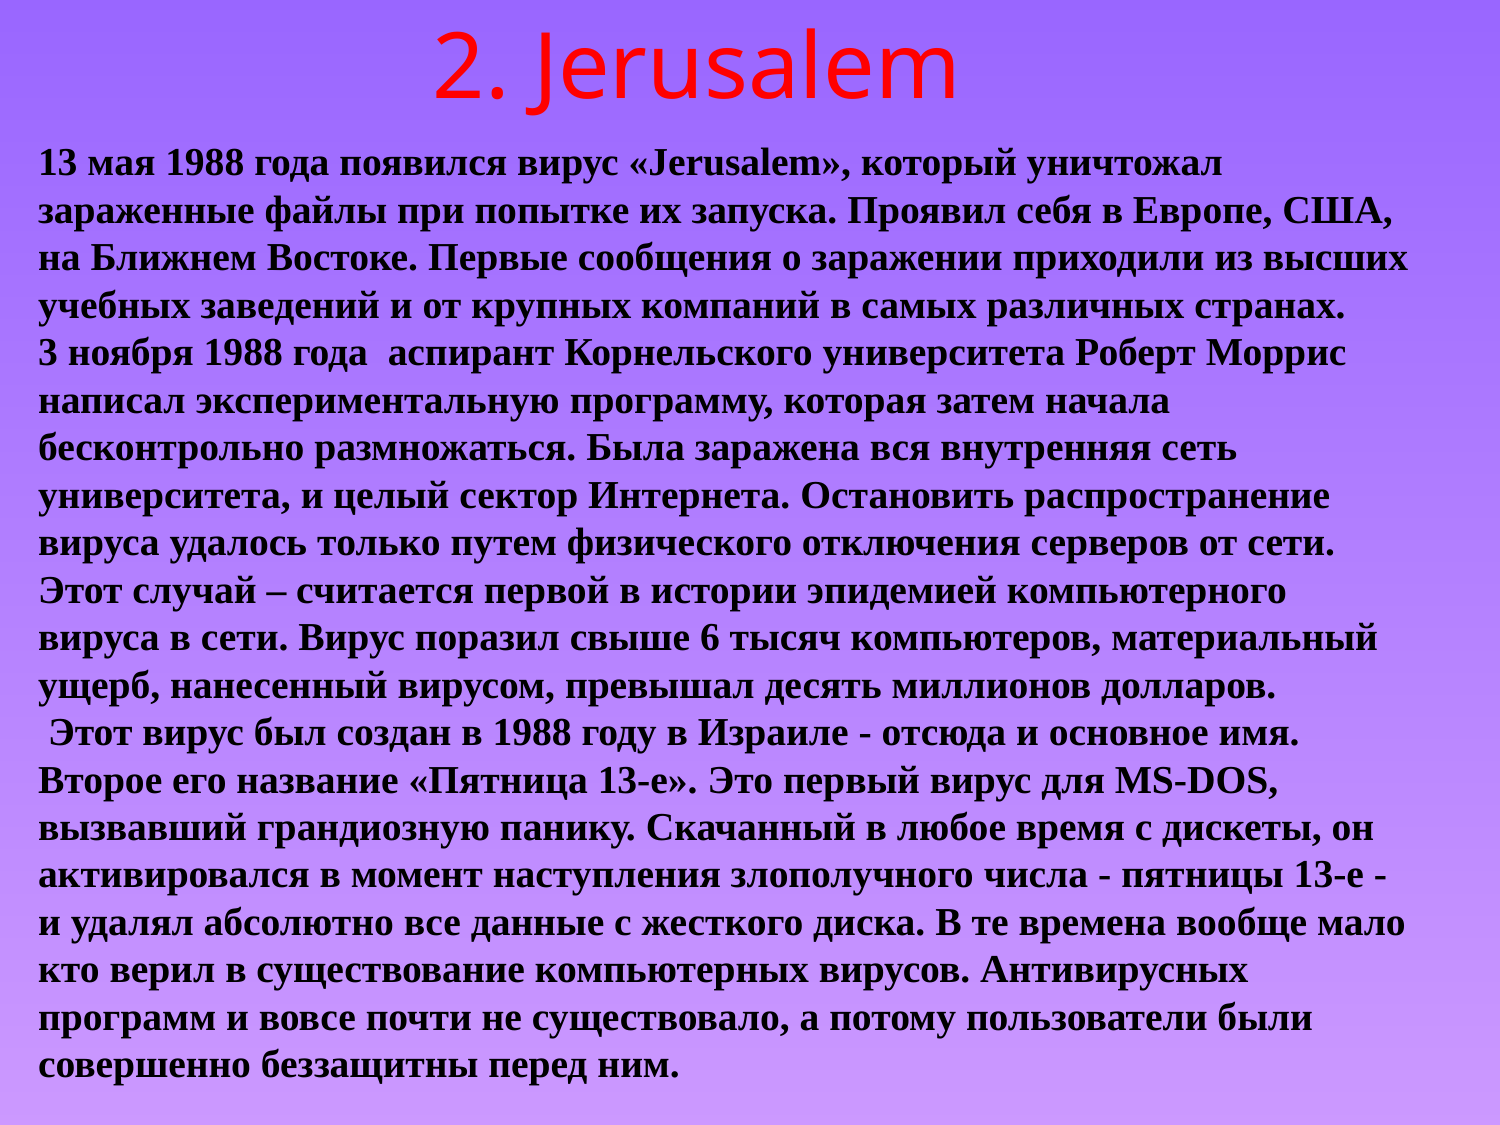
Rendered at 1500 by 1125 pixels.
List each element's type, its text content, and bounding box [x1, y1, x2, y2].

text_box 2. Jerusalem [128, 0, 1289, 125]
text_box 13 мая 1988 года появился вирус «Jerusalem», который уничтожал зараженные файлы при попытке их запуска. Проявил себя в Европе, США, на Ближнем Востоке. Первые сообщения о заражении приходили из высших учебных заведений и от крупных компаний в самых различных странах. 3 ноября 1988 года аспирант Корнельского университета Роберт Моррис написал экспериментальную программу, которая затем начала бесконтрольно размножаться. Была заражена вся внутренняя сеть университета, и целый сектор Интернета. Остановить распространение вируса удалось только путем физического отключения серверов от сети. Этот случай – считается первой в истории эпидемией компьютерного вируса в сети. Вирус поразил свыше 6 тысяч компьютеров, материальный ущерб, нанесенный вирусом, превышал десять миллионов долларов. Этот вирус был создан в 1988 году в Израиле - отсюда и основное имя. Второе его название «Пятница 13-е». Это первый вирус для MS-DOS, вызвавший грандиозную панику. Скачанный в любое время с дискеты, он активировался в момент наступления злополучного числа - пятницы 13-е - и удалял абсолютно все данные с жесткого диска. В те времена вообще мало кто верил в существование компьютерных вирусов. Антивирусных программ и вовсе почти не существовало, а потому пользователи были совершенно беззащитны перед ним. [23, 128, 1430, 1094]
